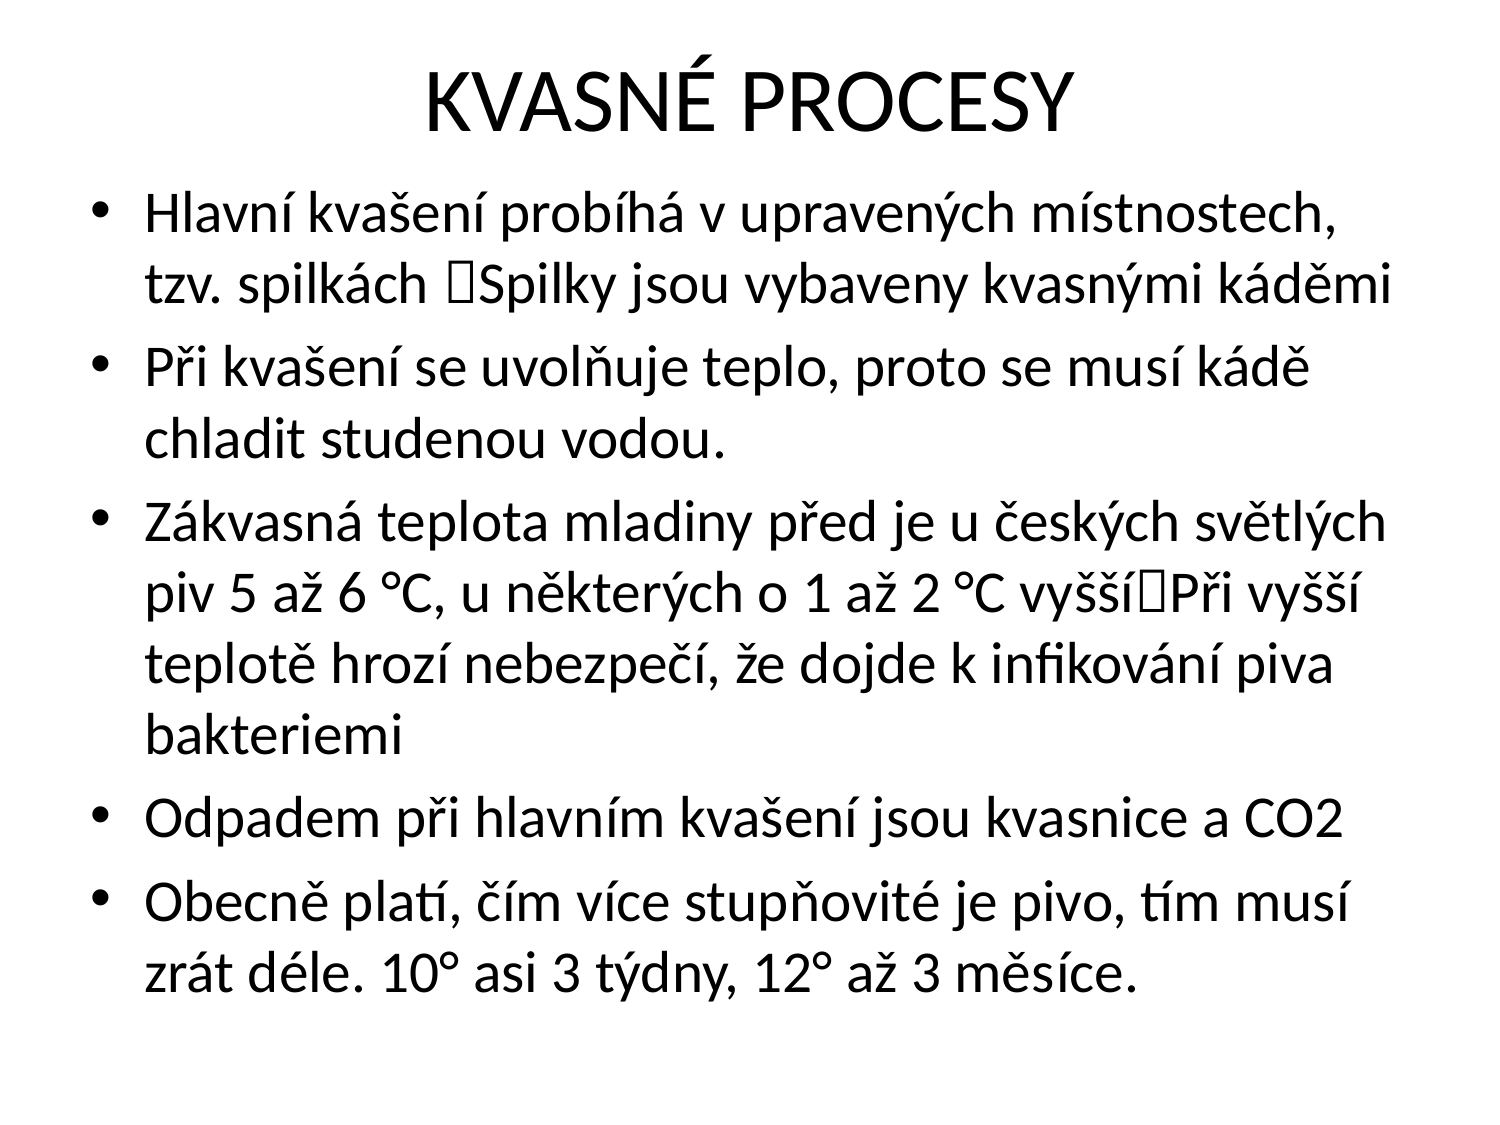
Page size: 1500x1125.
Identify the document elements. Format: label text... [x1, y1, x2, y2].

title KVASNÉ PROCESY [75, 1, 1425, 165]
list Hlavní kvašení probíhá v upravených místnostech, tzv. spilkách Spilky jsou vybaveny kvasnými káděmi Při kvašení se uvolňuje teplo, proto se musí kádě chladit studenou vodou. Zákvasná teplota mladiny před je u českých světlých piv 5 až 6 °C, u některých o 1 až 2 °C vyššíPři vyšší teplotě hrozí nebezpečí, že dojde k infikování piva bakteriemi Odpadem při hlavním kvašení jsou kvasnice a CO2 Obecně platí, čím více stupňovité je pivo, tím musí zrát déle. 10° asi 3 týdny, 12° až 3 měsíce. [75, 165, 1425, 1066]
